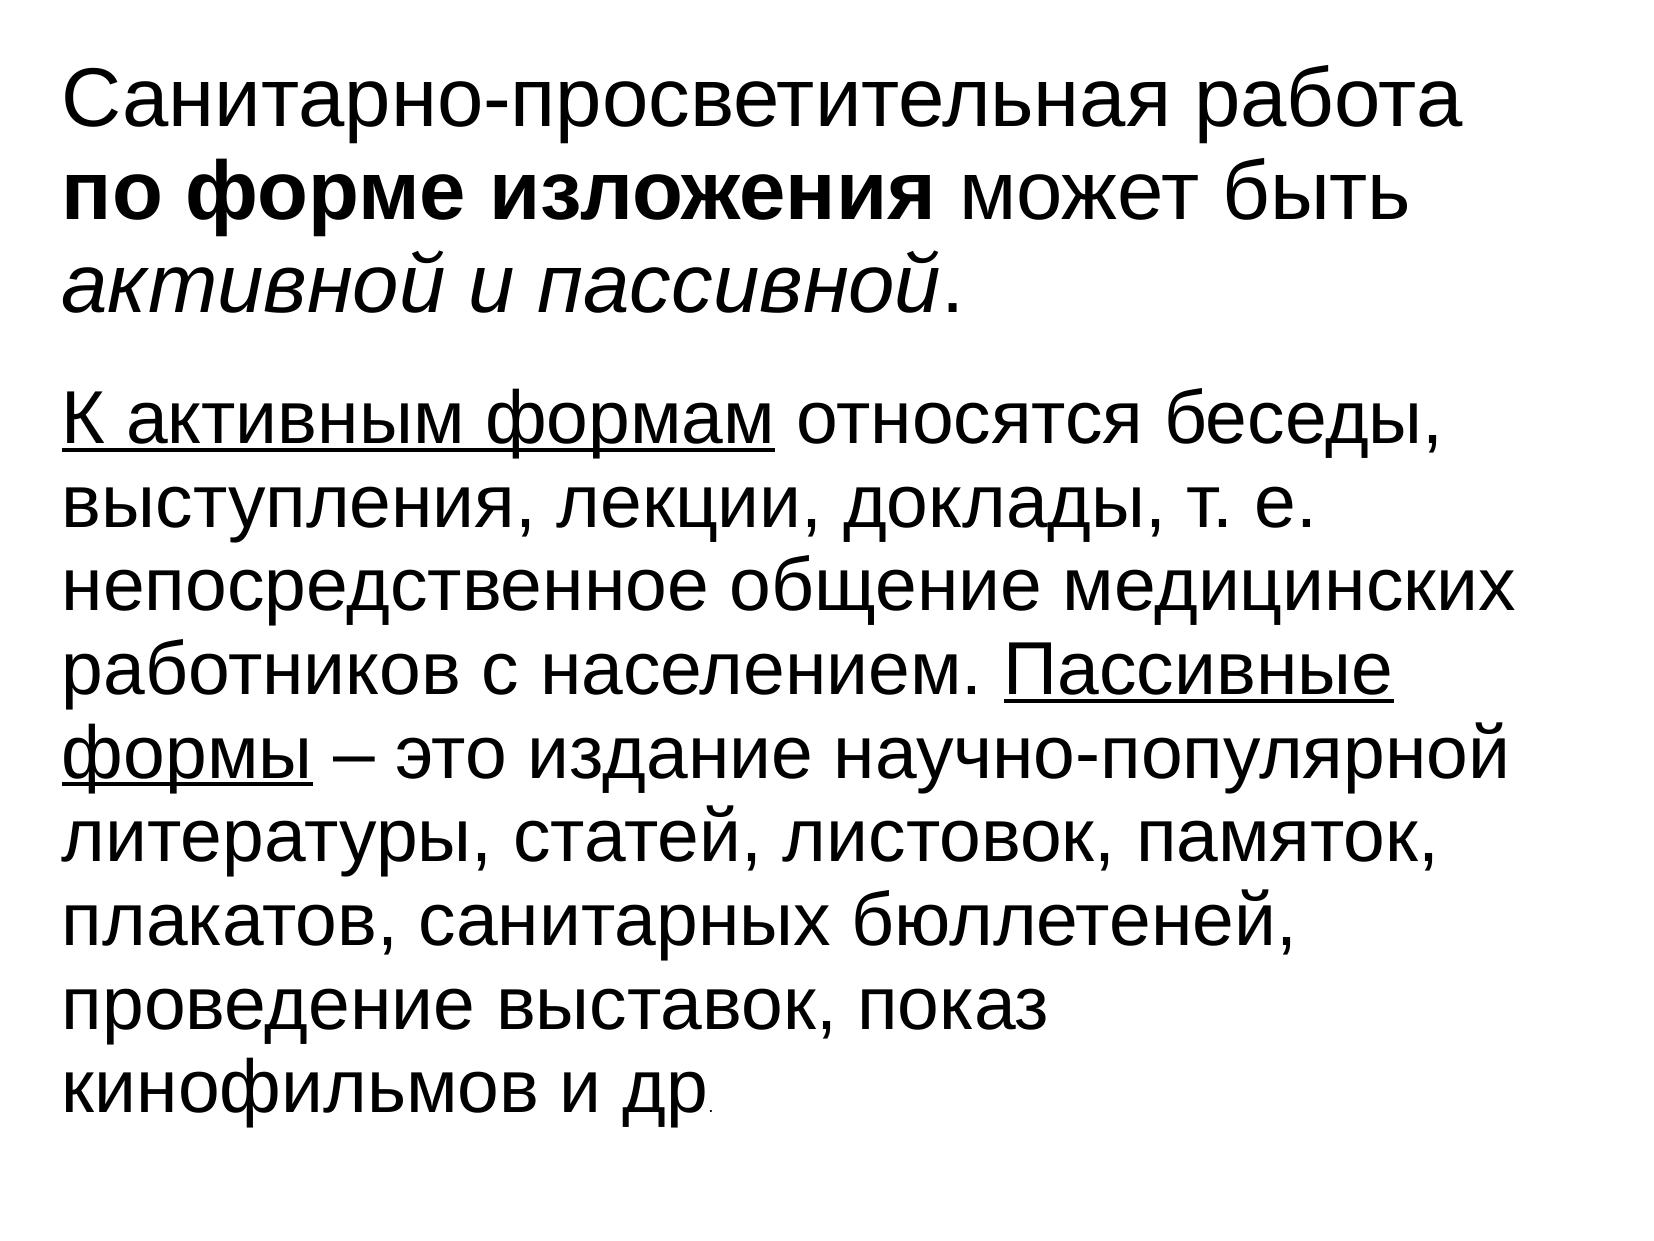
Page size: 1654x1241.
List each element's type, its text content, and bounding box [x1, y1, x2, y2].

text_box Санитарно-просветительная работа по форме изложения может быть активной и пассивной. К активным формам относятся беседы, выступления, лекции, доклады, т. е. непосредственное общение медицинских работников с населением. Пассивные формы – это издание научно-популярной литературы, статей, листовок, памяток, плакатов, санитарных бюллетеней, проведение выставок, показ кинофильмов и др. [47, 44, 1536, 1241]
